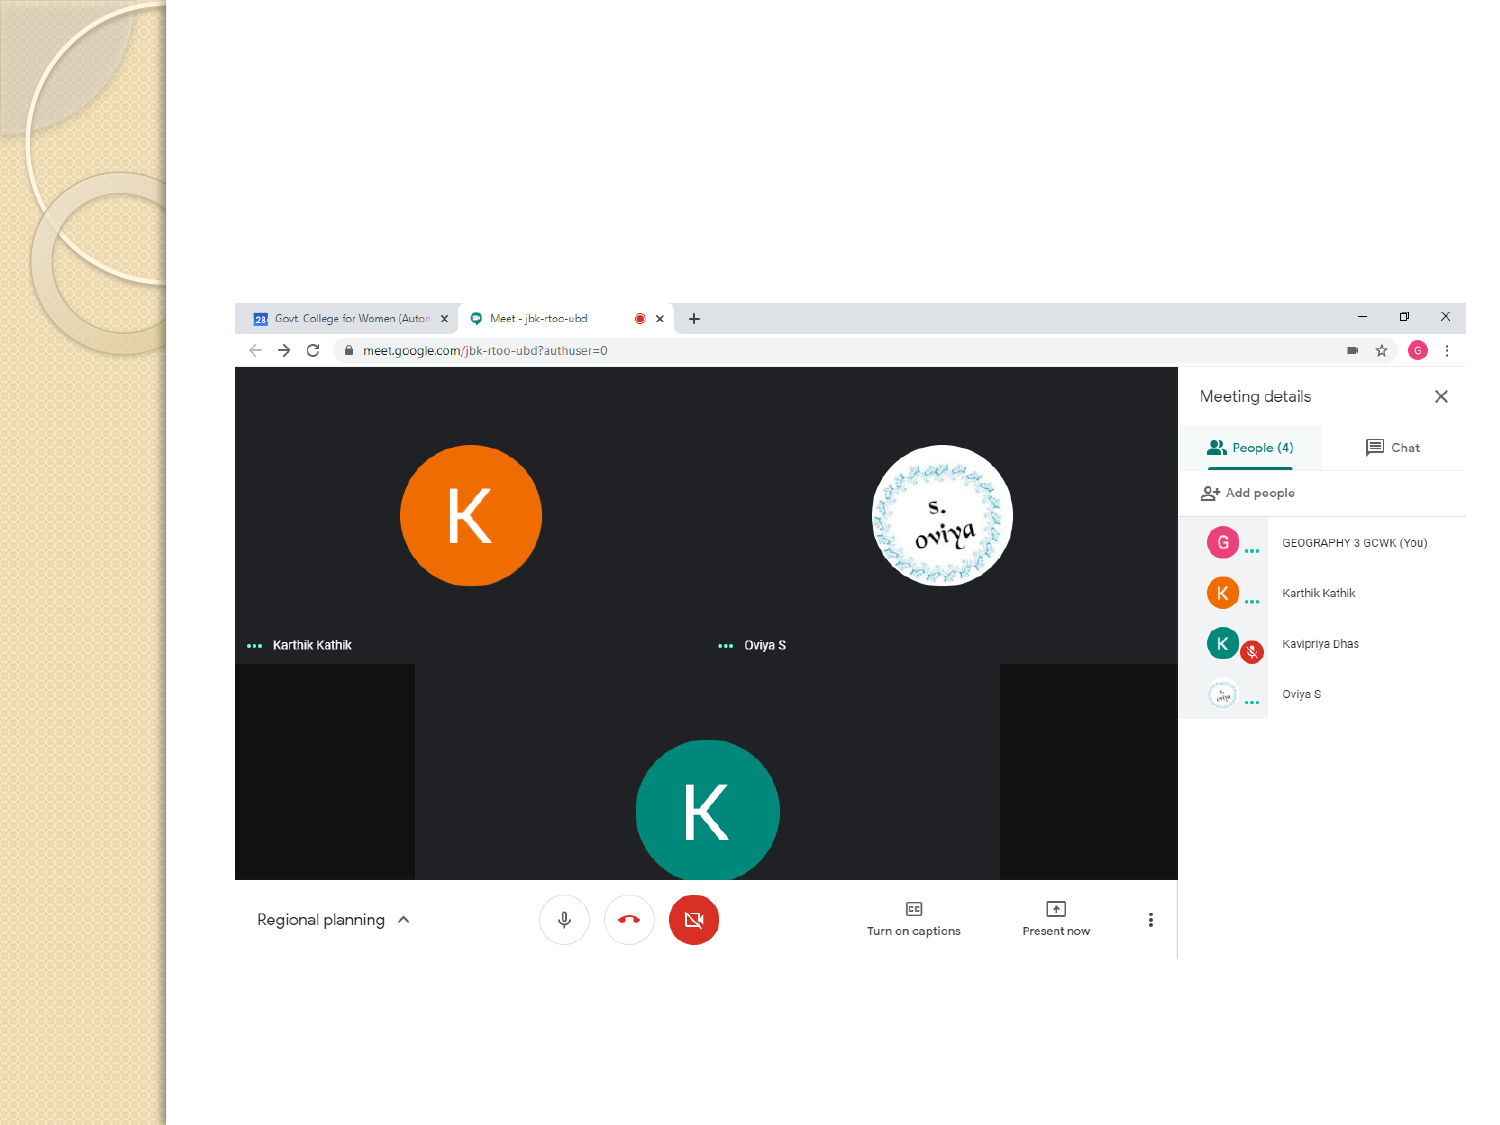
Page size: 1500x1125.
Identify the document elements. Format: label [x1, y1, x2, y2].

list [235, 303, 1466, 960]
